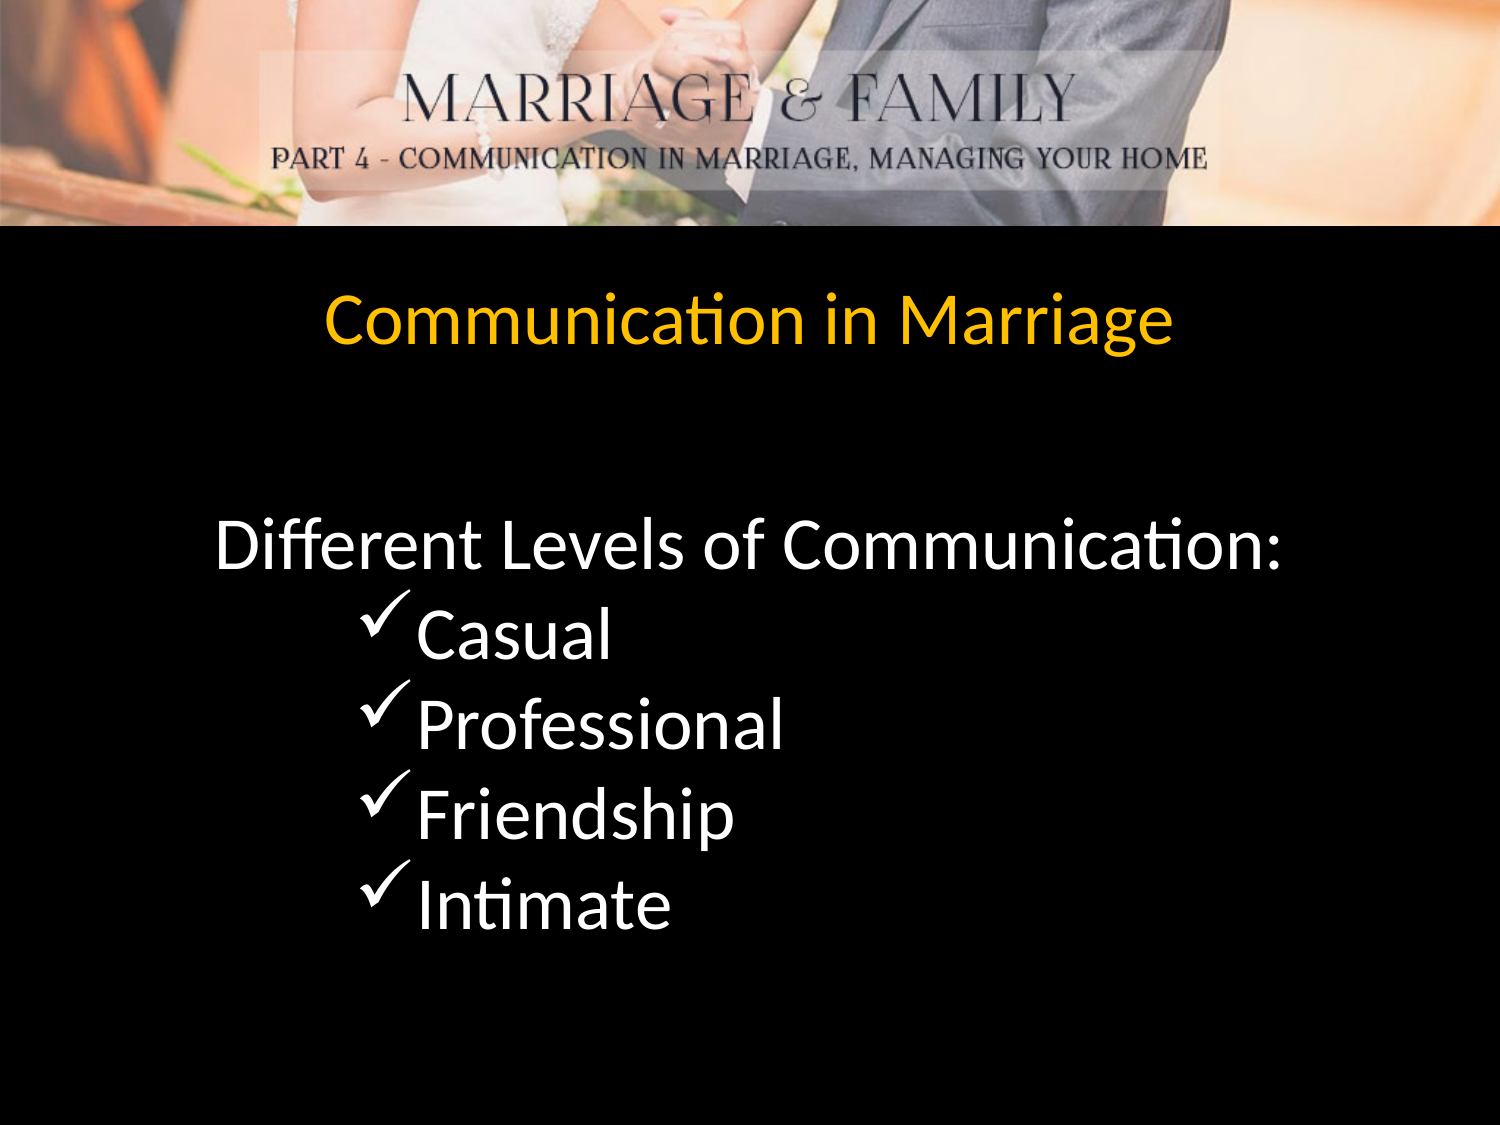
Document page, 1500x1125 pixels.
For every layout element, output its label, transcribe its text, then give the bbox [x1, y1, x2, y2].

picture [0, 0, 1500, 226]
text_box Communication in Marriage [0, 262, 1500, 368]
text_box Different Levels of Communication: Casual Professional Friendship Intimate [0, 487, 1500, 952]
